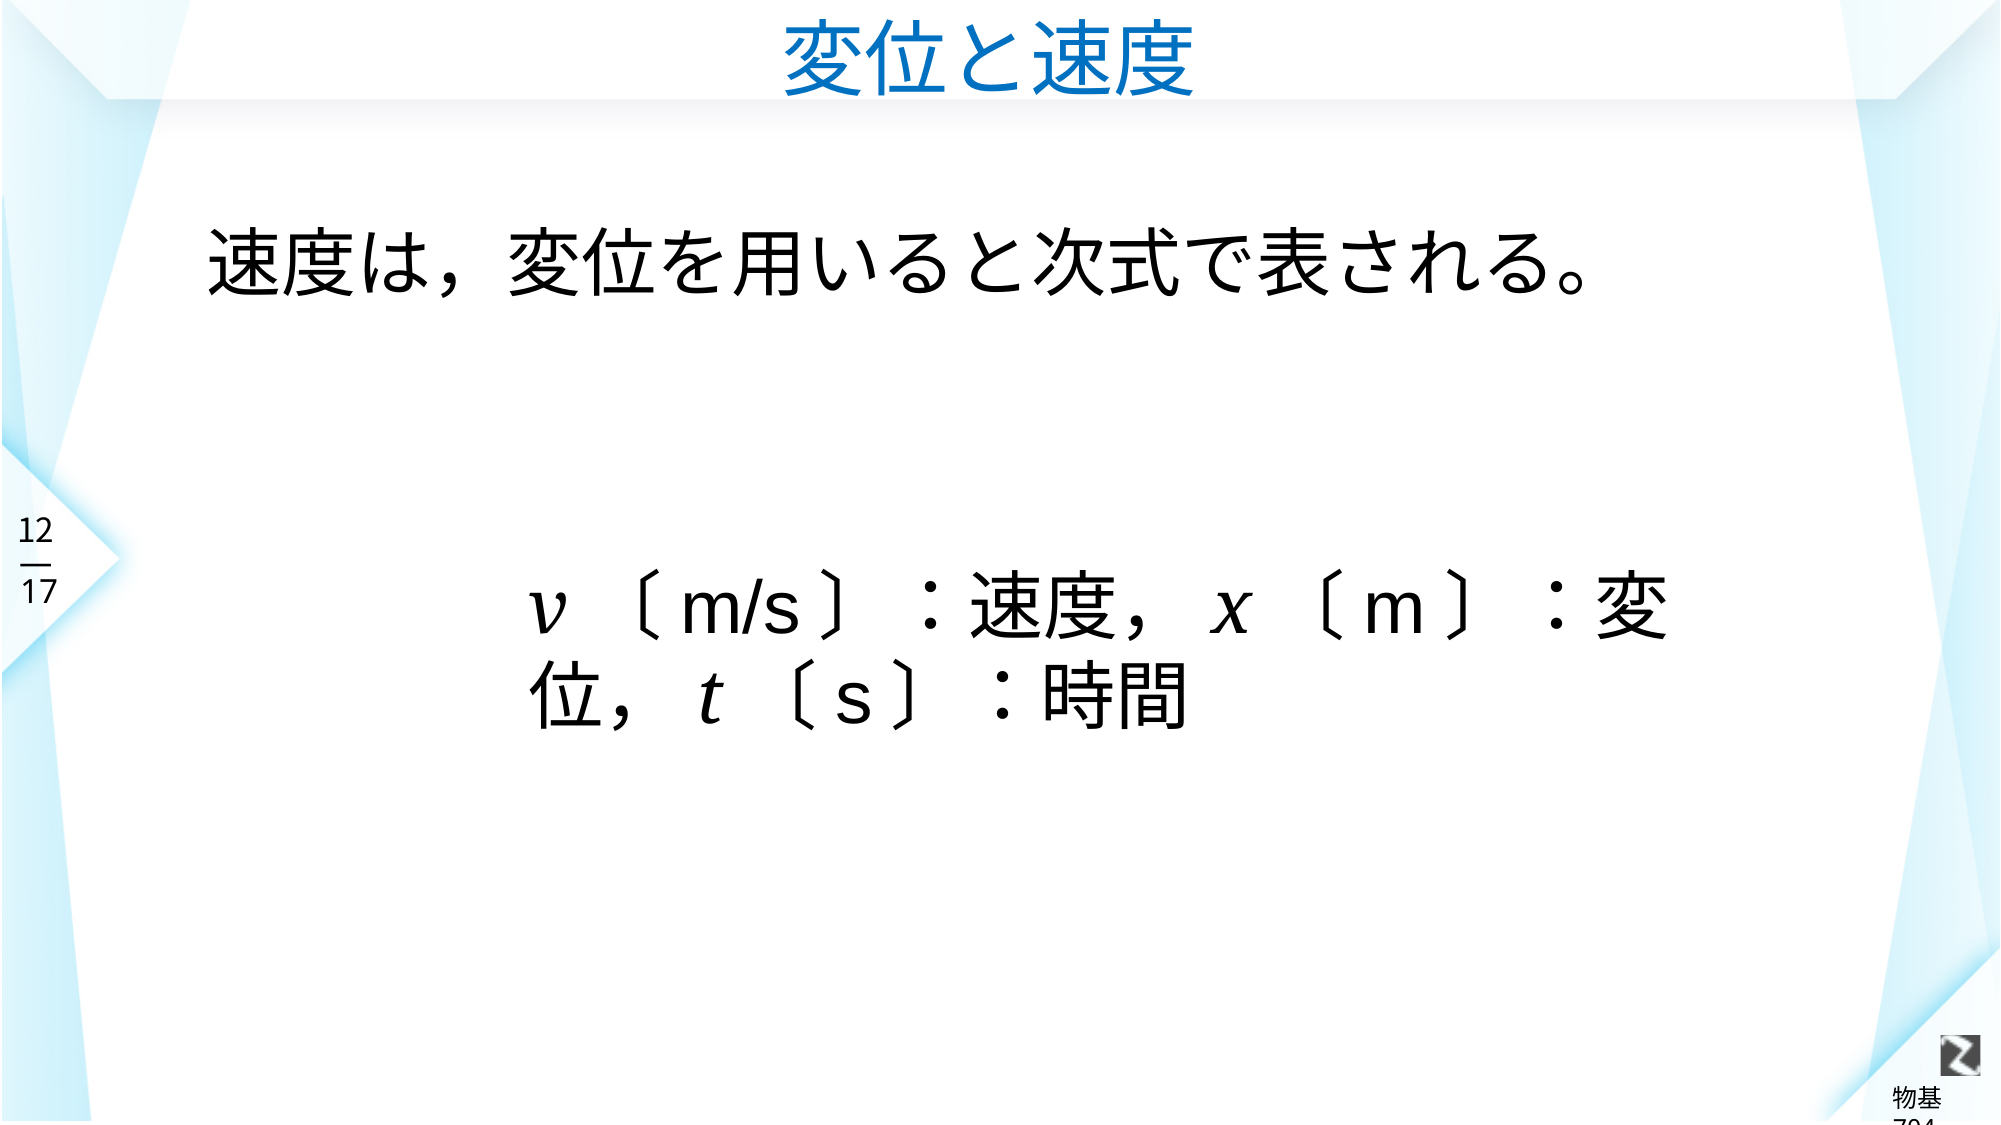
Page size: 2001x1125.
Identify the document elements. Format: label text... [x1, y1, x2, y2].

text_box v〔m/s〕：速度，x〔m〕：変位，t〔s〕：時間 [514, 550, 1910, 705]
picture [2, 0, 2001, 1121]
title 変位と速度 [126, 0, 1852, 126]
